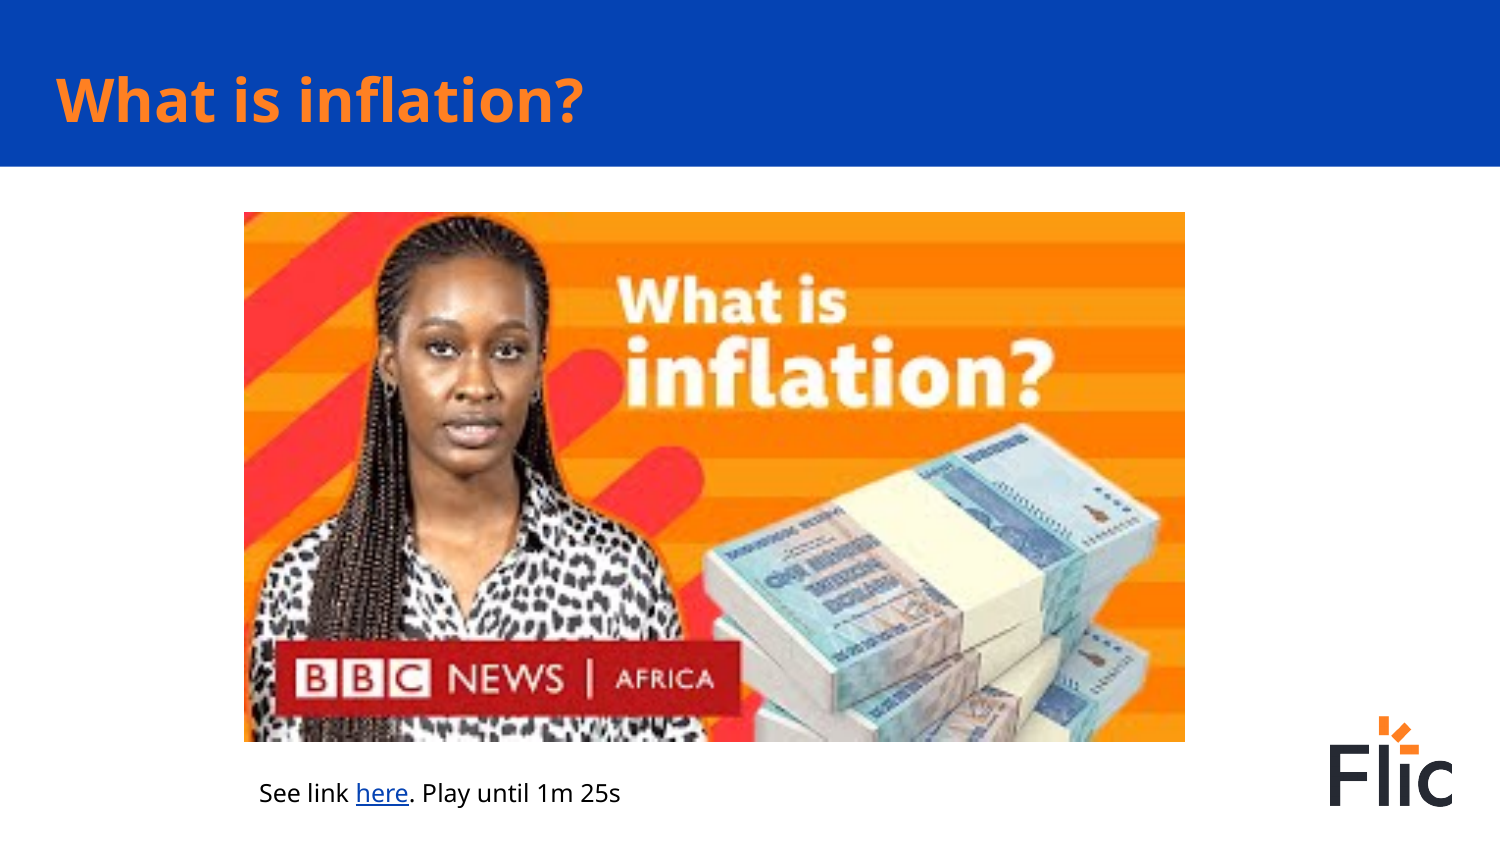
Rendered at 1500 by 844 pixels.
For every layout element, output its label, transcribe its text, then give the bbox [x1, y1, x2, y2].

text_box What is inflation? [41, 36, 1500, 150]
picture [1330, 716, 1452, 807]
picture [243, 212, 1185, 742]
text_box See link here. Play until 1m 25s [244, 762, 1185, 827]
